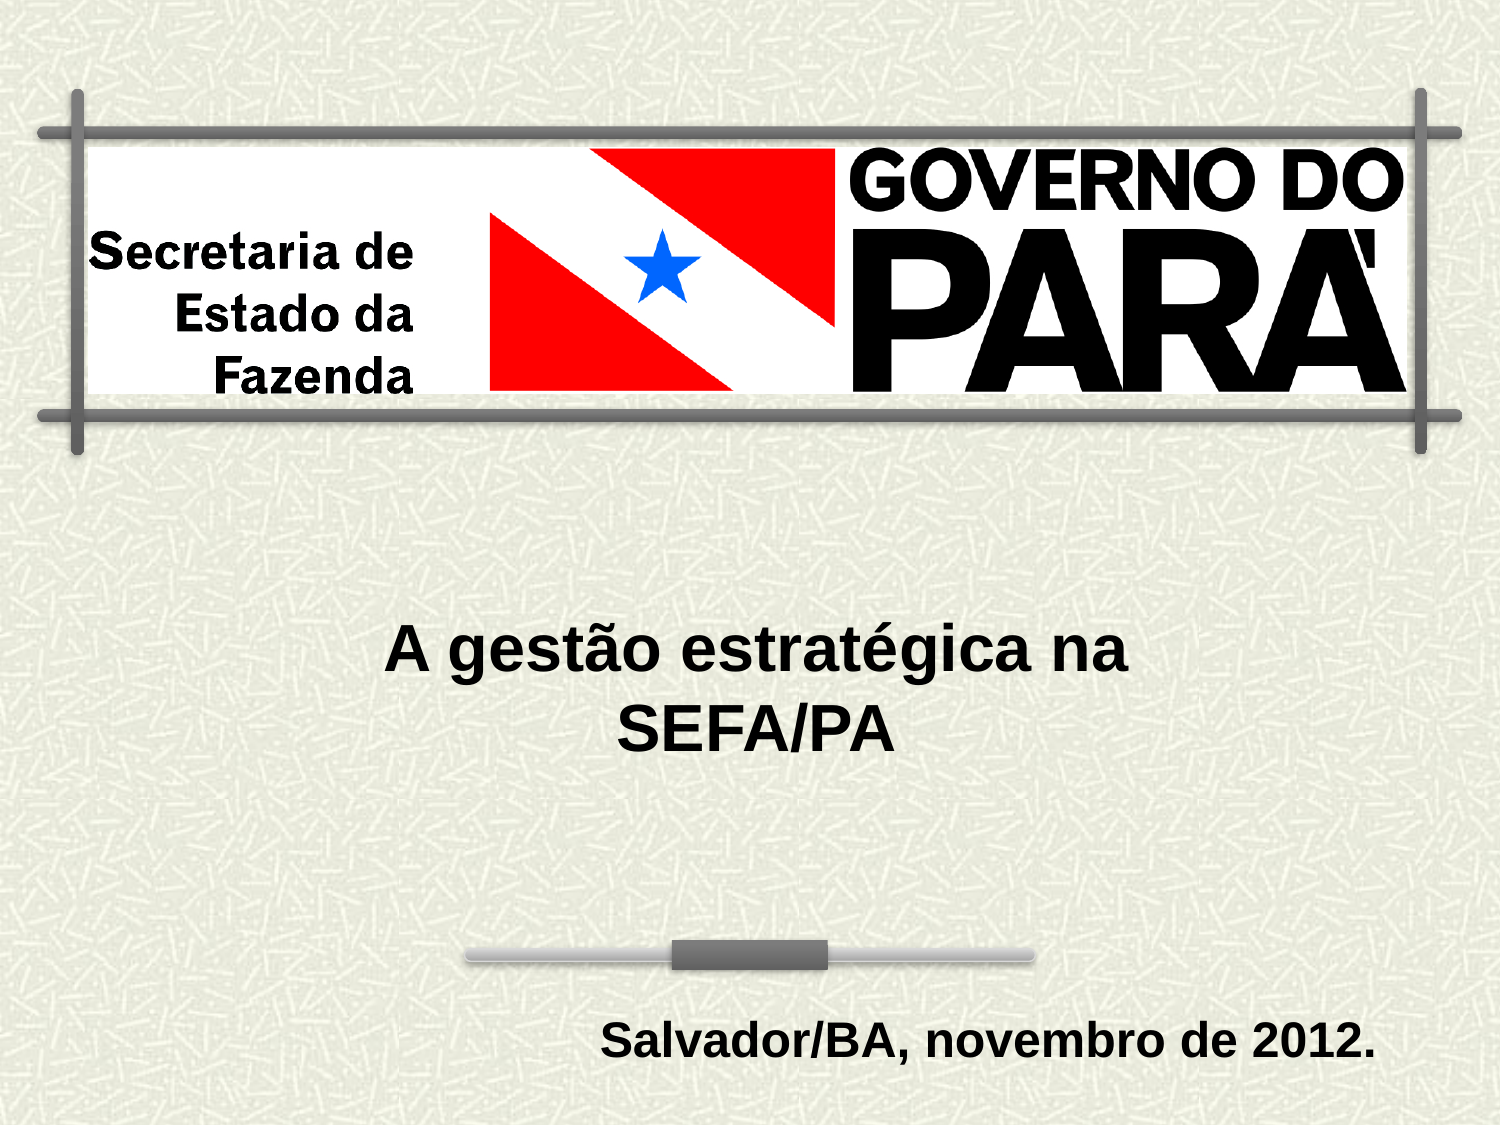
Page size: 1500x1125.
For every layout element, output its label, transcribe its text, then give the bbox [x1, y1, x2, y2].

text_box A gestão estratégica na SEFA/PA [224, 597, 1288, 786]
text_box Salvador/BA, novembro de 2012. [225, 999, 1407, 1088]
picture [0, 0, 1500, 1125]
